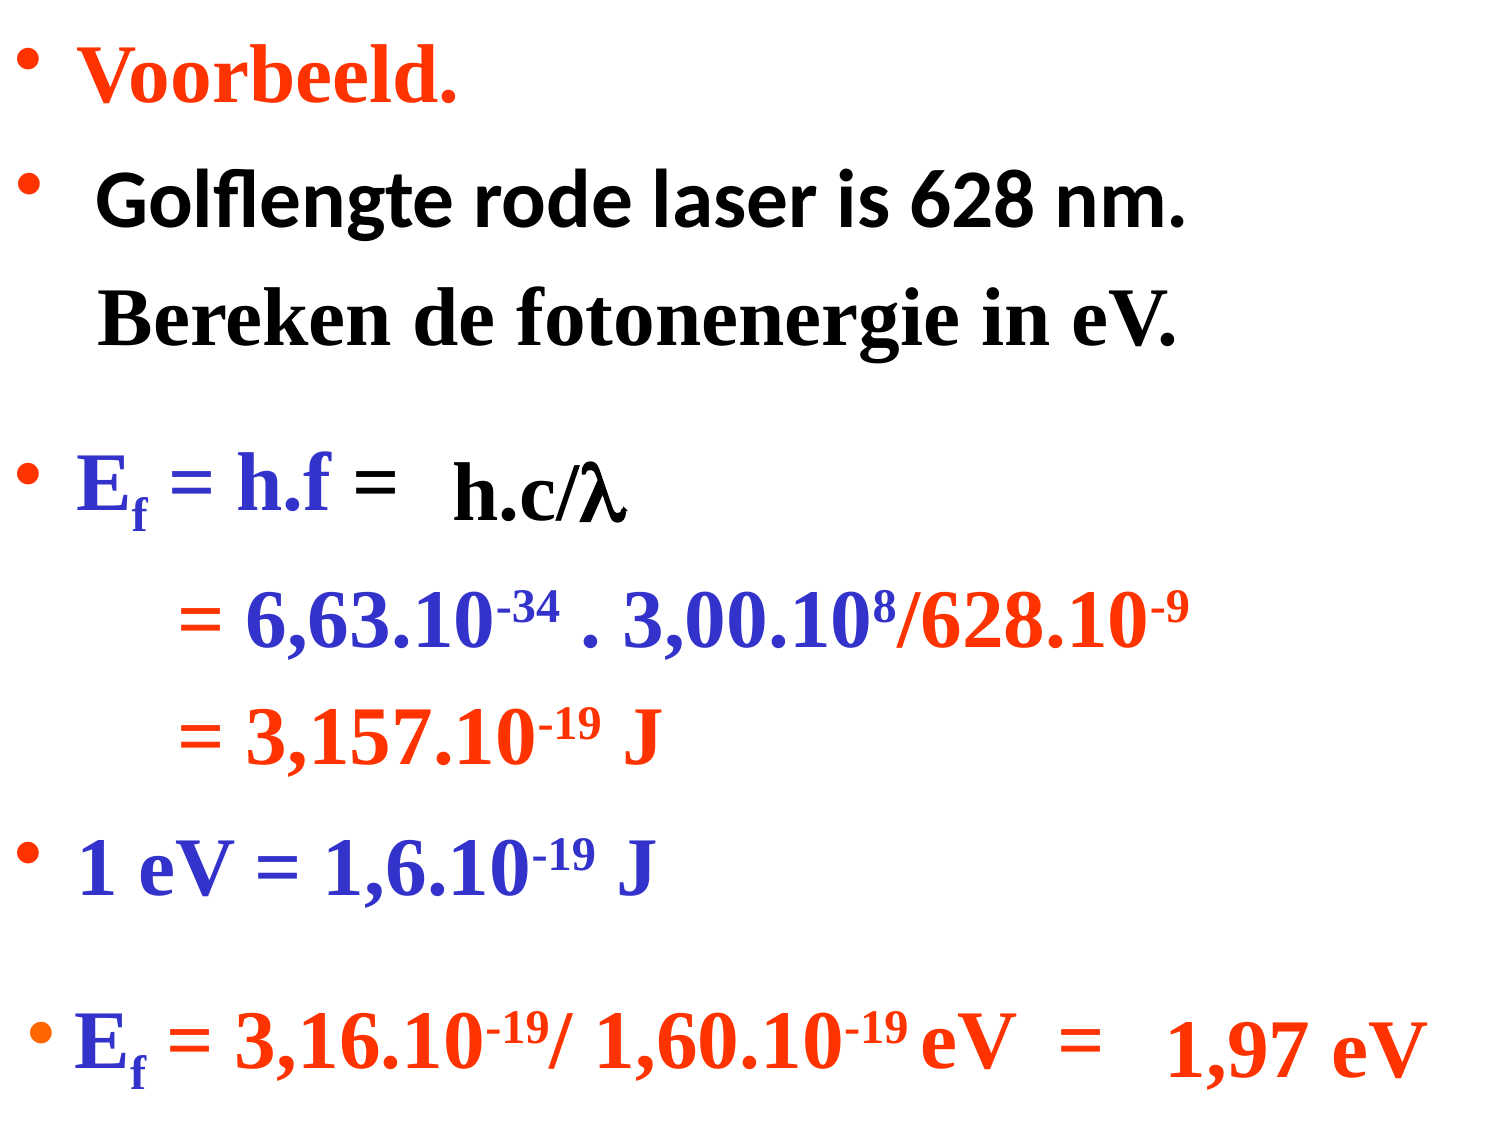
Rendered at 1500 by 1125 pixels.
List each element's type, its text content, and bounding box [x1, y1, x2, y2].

text_box 1 eV = 1,6.10-19 J [0, 800, 1250, 925]
text_box Ef = h.f = [0, 412, 450, 556]
title Golflengte rode laser is 628 nm. [0, 125, 1500, 275]
text_box Voorbeeld. [0, 12, 1500, 125]
text_box Ef = 3,16.10-19/ 1,60.10-19 eV = [12, 979, 1263, 1105]
text_box = 6,63.10-34 . 3,00.108/628.10-9 [162, 570, 1275, 658]
text_box = 3,157.10-19 J [162, 687, 1213, 775]
text_box h.c/l [437, 437, 688, 538]
text_box 1,97 eV [1149, 999, 1500, 1088]
text_box Bereken de fotonenergie in eV. [0, 249, 1388, 375]
